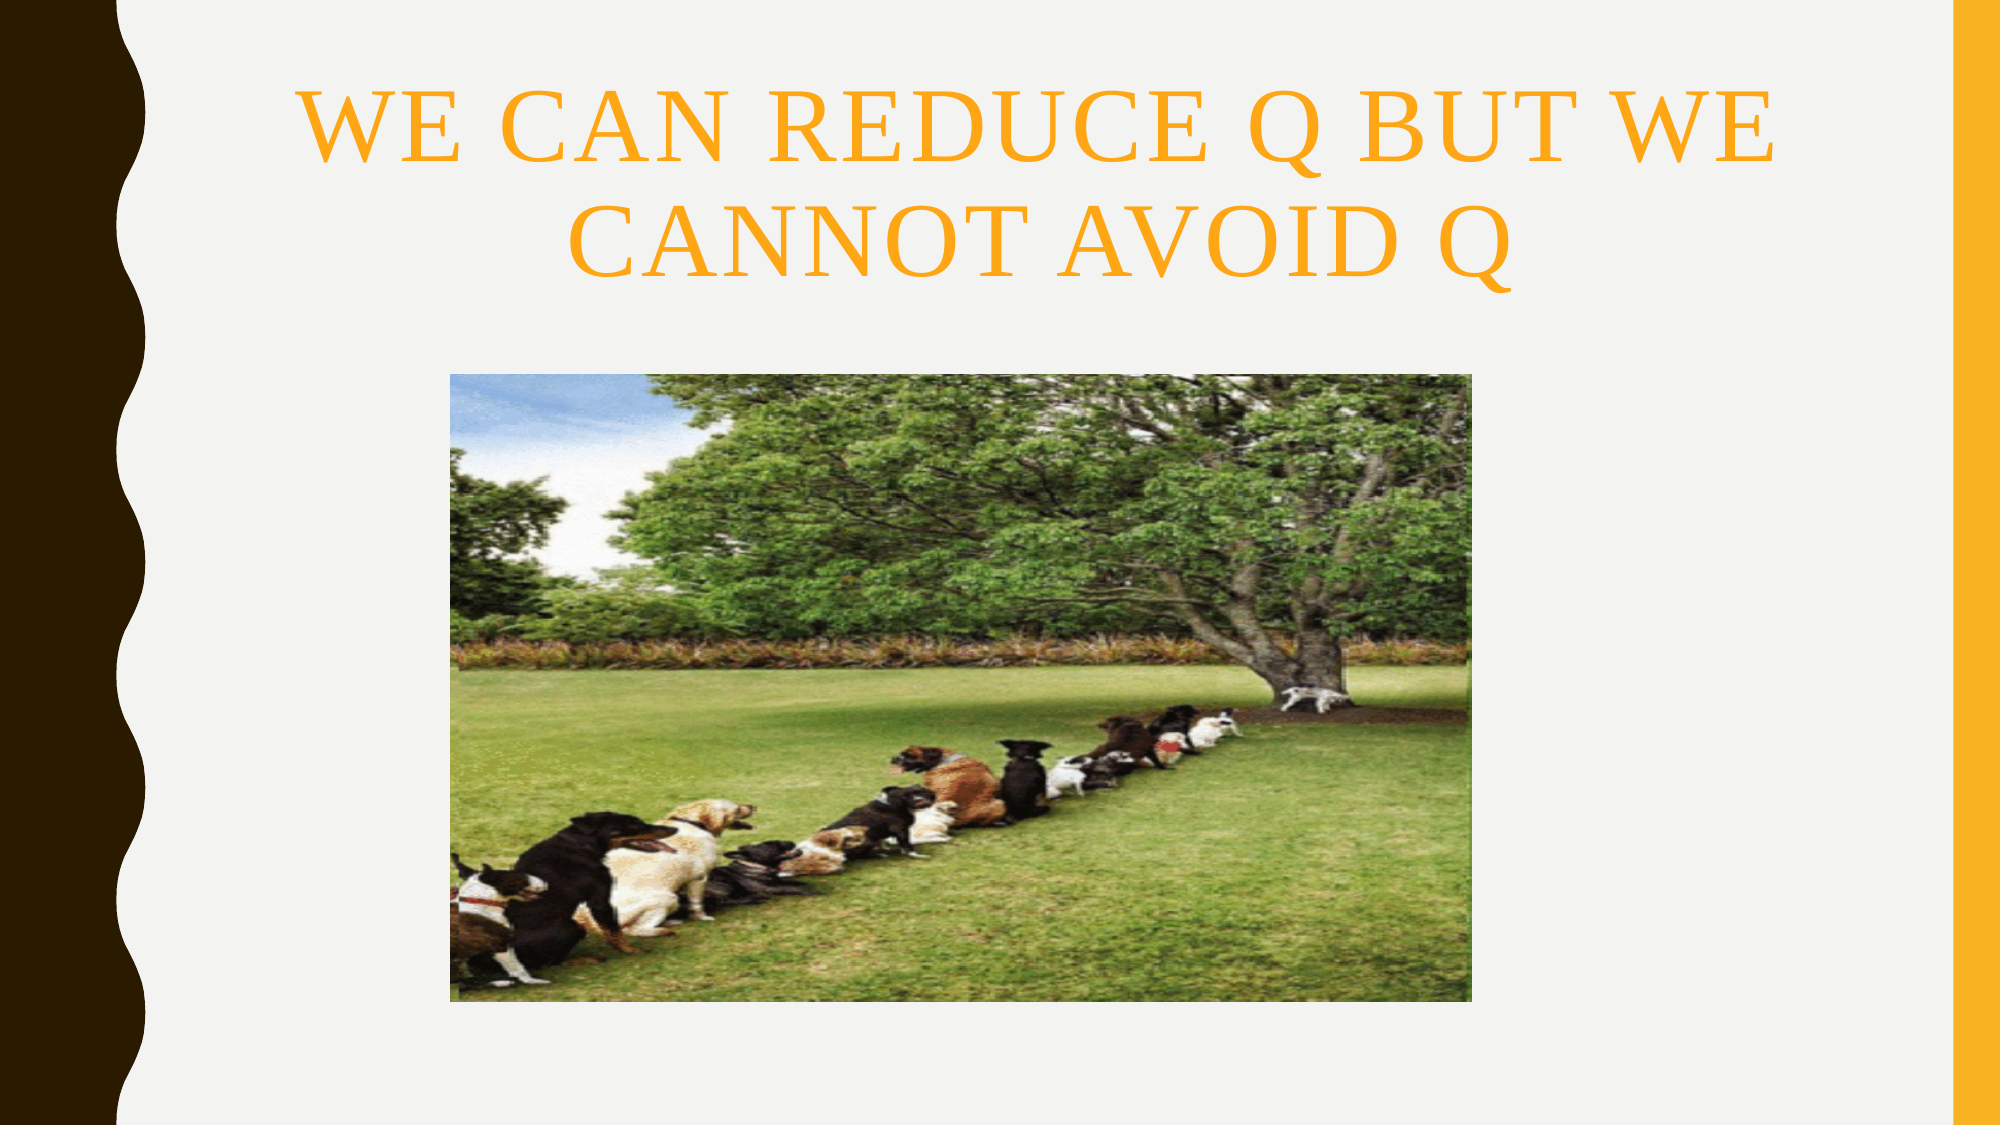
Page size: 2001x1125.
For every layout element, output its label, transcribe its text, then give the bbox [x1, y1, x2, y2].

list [449, 374, 1472, 1002]
title WE can reduce q but we cannot avoid q [205, 62, 1875, 308]
